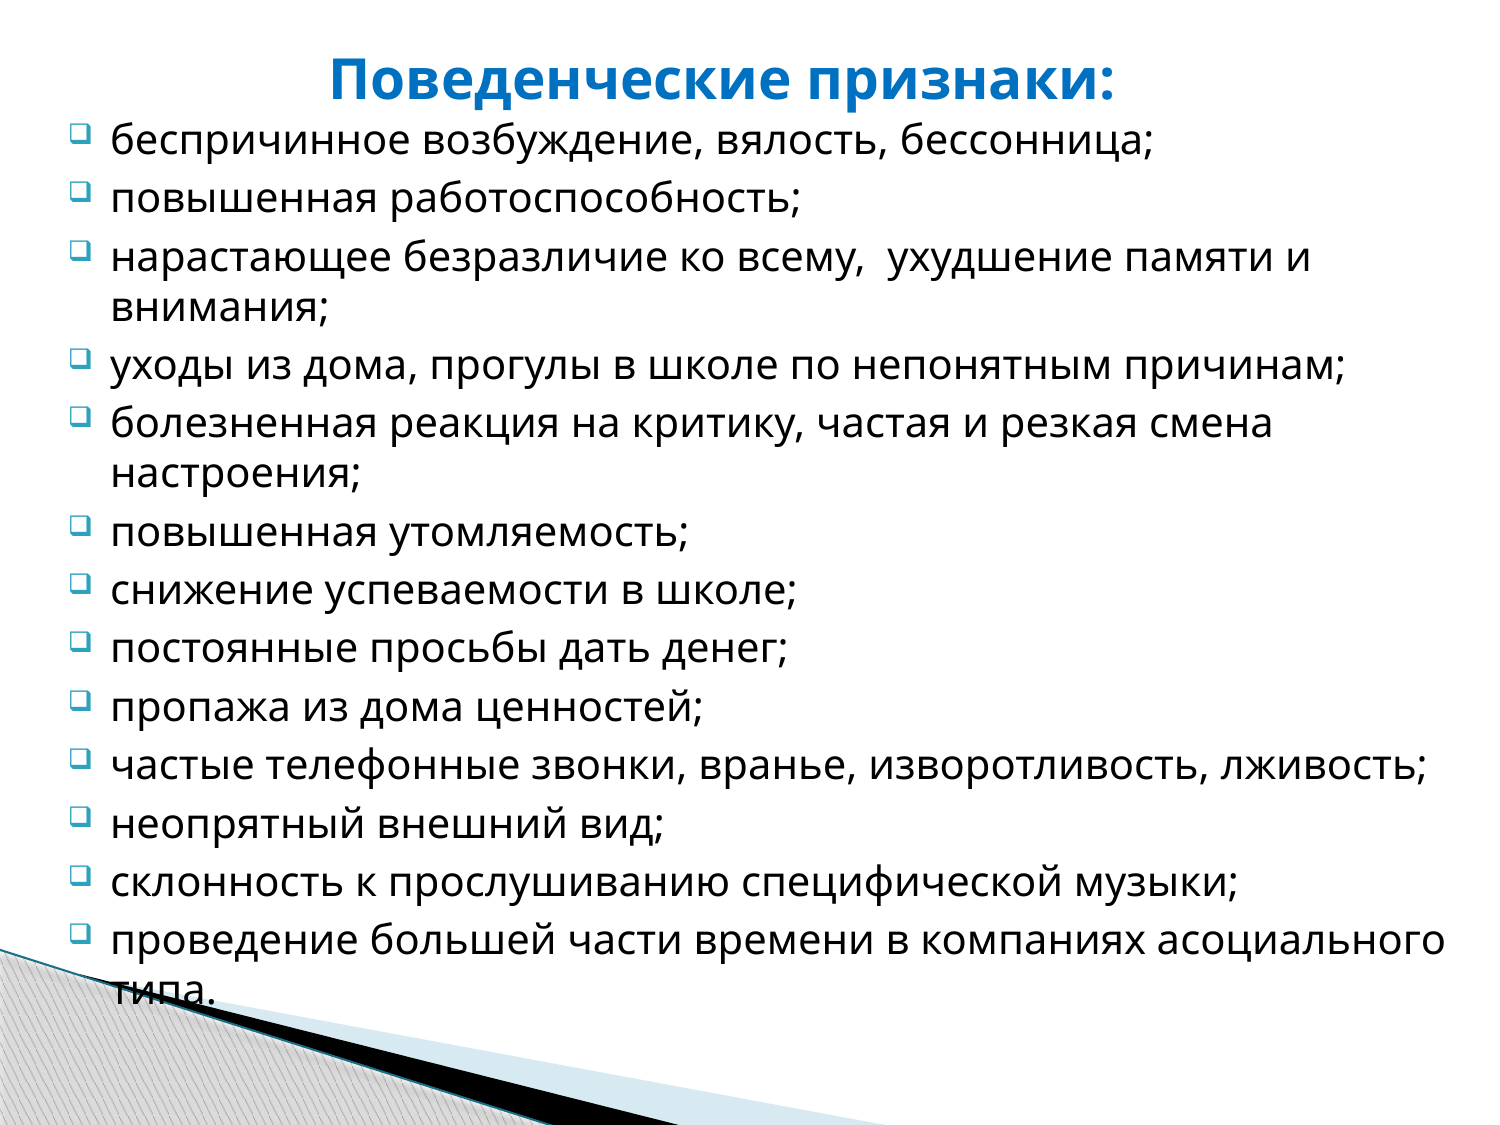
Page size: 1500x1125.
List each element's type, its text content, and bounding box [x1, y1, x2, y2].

list беспричинное возбуждение, вялость, бессонница; повышенная работоспособность; нарастающее безразличие ко всему, ухудшение памяти и внимания; уходы из дома, прогулы в школе по непонятным причинам; болезненная реакция на критику, частая и резкая смена настроения; повышенная утомляемость; снижение успеваемости в школе; постоянные просьбы дать денег; пропажа из дома ценностей; частые телефонные звонки, вранье, изворотливость, лживость; неопрятный внешний вид; склонность к прослушиванию специфической музыки; проведение большей части времени в компаниях асоциального типа. [35, 105, 1500, 1067]
title Поведенческие признаки: [46, 35, 1397, 188]
